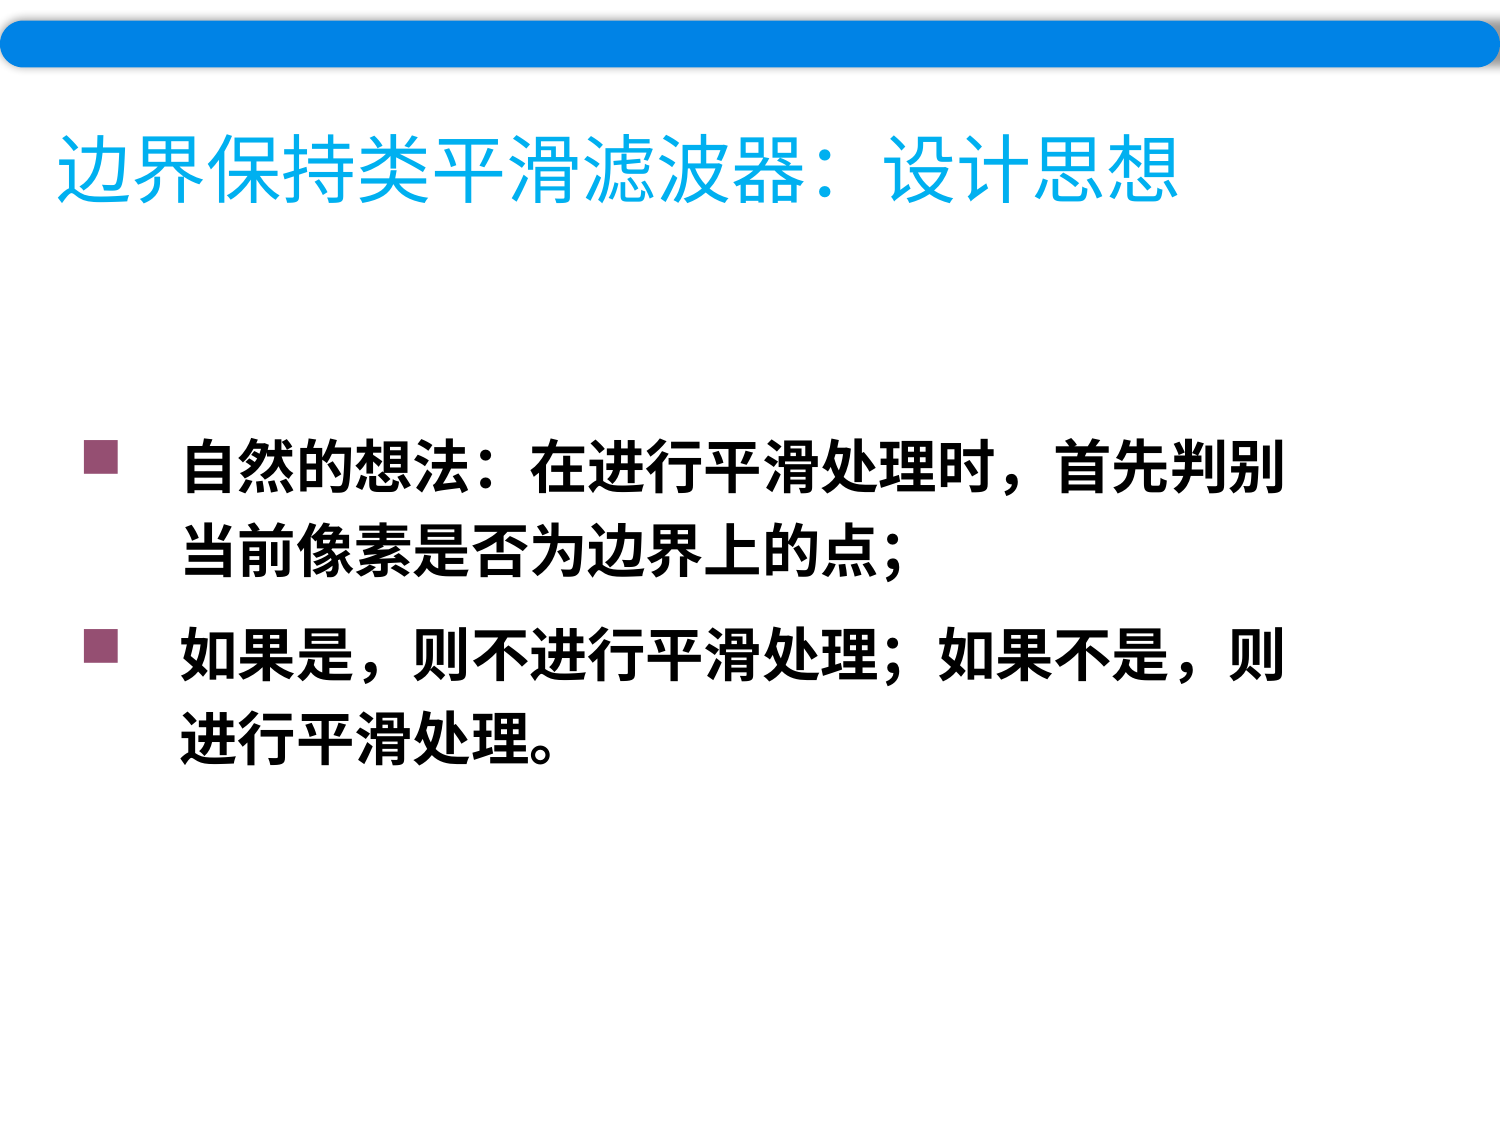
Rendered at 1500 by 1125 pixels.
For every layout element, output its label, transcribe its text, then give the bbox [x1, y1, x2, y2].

list 自然的想法：在进行平滑处理时，首先判别当前像素是否为边界上的点； 如果是，则不进行平滑处理；如果不是，则进行平滑处理。 [64, 408, 1341, 929]
text_box [0, 19, 1500, 69]
title 边界保持类平滑滤波器：设计思想 [41, 77, 1341, 280]
